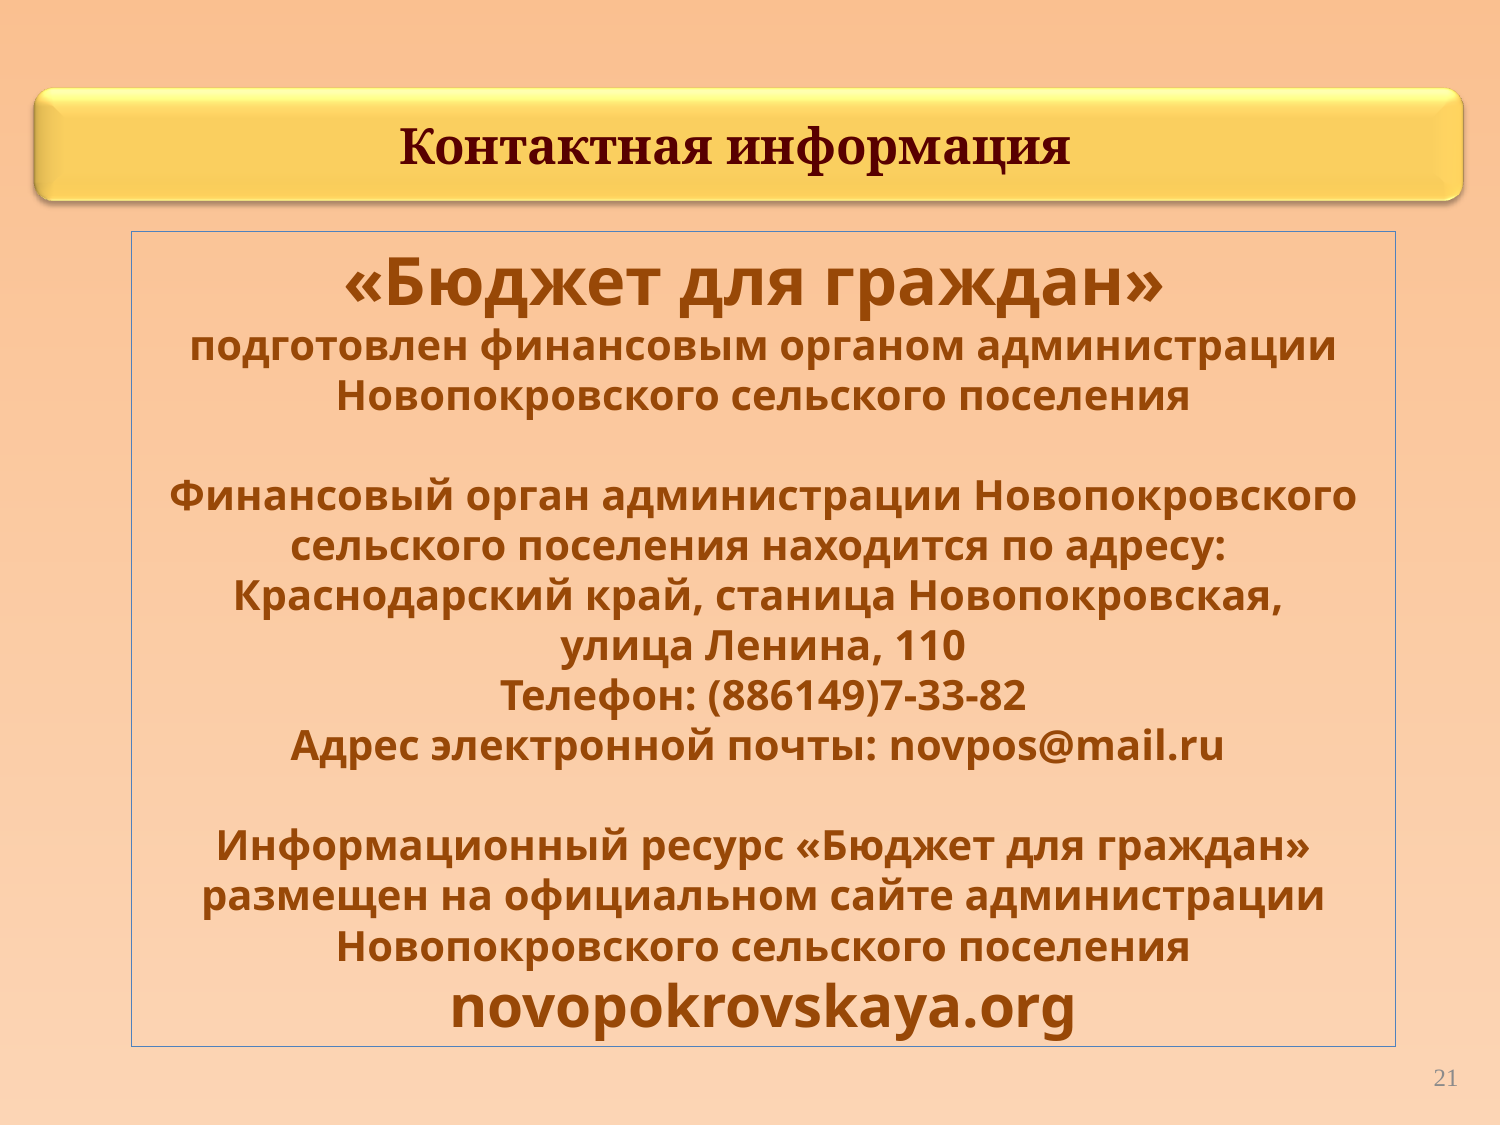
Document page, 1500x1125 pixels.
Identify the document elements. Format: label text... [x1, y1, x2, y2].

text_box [24, 83, 1474, 214]
text_box «Бюджет для граждан» подготовлен финансовым органом администрации Новопокровского сельского поселения Финансовый орган администрации Новопокровского сельского поселения находится по адресу: Краснодарский край, станица Новопокровская, улица Ленина, 110 Телефон: (886149)7-33-82 Адрес электронной почты: novpos@mail.ru Информационный ресурс «Бюджет для граждан» размещен на официальном сайте администрации Новопокровского сельского поселения novopokrovskaya.org [131, 231, 1396, 1047]
slide_number 21 [1305, 1046, 1474, 1107]
